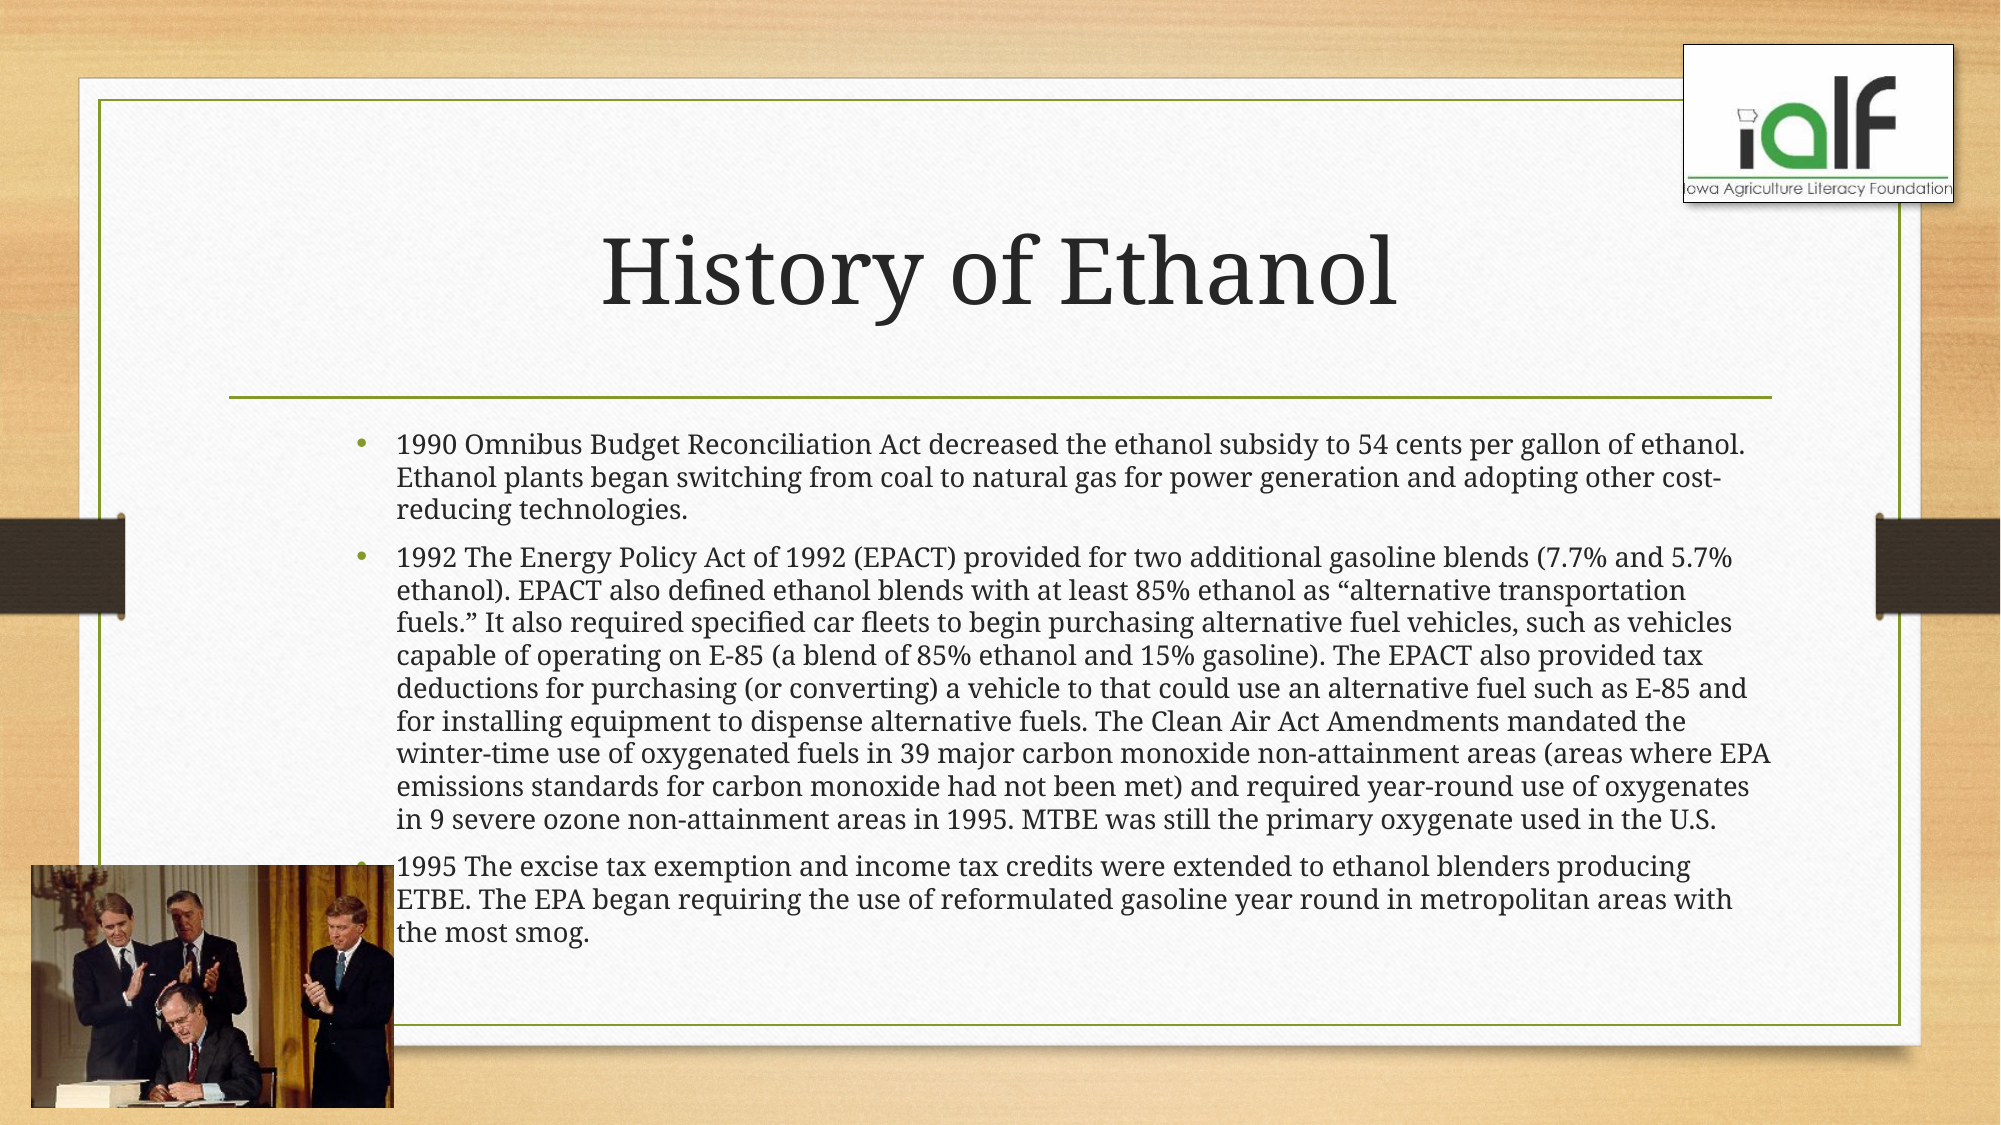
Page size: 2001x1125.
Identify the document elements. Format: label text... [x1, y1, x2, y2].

picture [0, 0, 2001, 1125]
list 1990 Omnibus Budget Reconciliation Act decreased the ethanol subsidy to 54 cents per gallon of ethanol. Ethanol plants began switching from coal to natural gas for power generation and adopting other cost-reducing technologies. 1992 The Energy Policy Act of 1992 (EPACT) provided for two additional gasoline blends (7.7% and 5.7% ethanol). EPACT also defined ethanol blends with at least 85% ethanol as “alternative transportation fuels.” It also required specified car fleets to begin purchasing alternative fuel vehicles, such as vehicles capable of operating on E-85 (a blend of 85% ethanol and 15% gasoline). The EPACT also provided tax deductions for purchasing (or converting) a vehicle to that could use an alternative fuel such as E-85 and for installing equipment to dispense alternative fuels. The Clean Air Act Amendments mandated the winter-time use of oxygenated fuels in 39 major carbon monoxide non-attainment areas (areas where EPA emissions standards for carbon monoxide had not been met) and required year-round use of oxygenates in 9 severe ozone non-attainment areas in 1995. MTBE was still the primary oxygenate used in the U.S. 1995 The excise tax exemption and income tax credits were extended to ethanol blenders producing ETBE. The EPA began requiring the use of reformulated gasoline year round in metropolitan areas with the most smog. [212, 419, 1788, 964]
title History of Ethanol [212, 161, 1788, 375]
